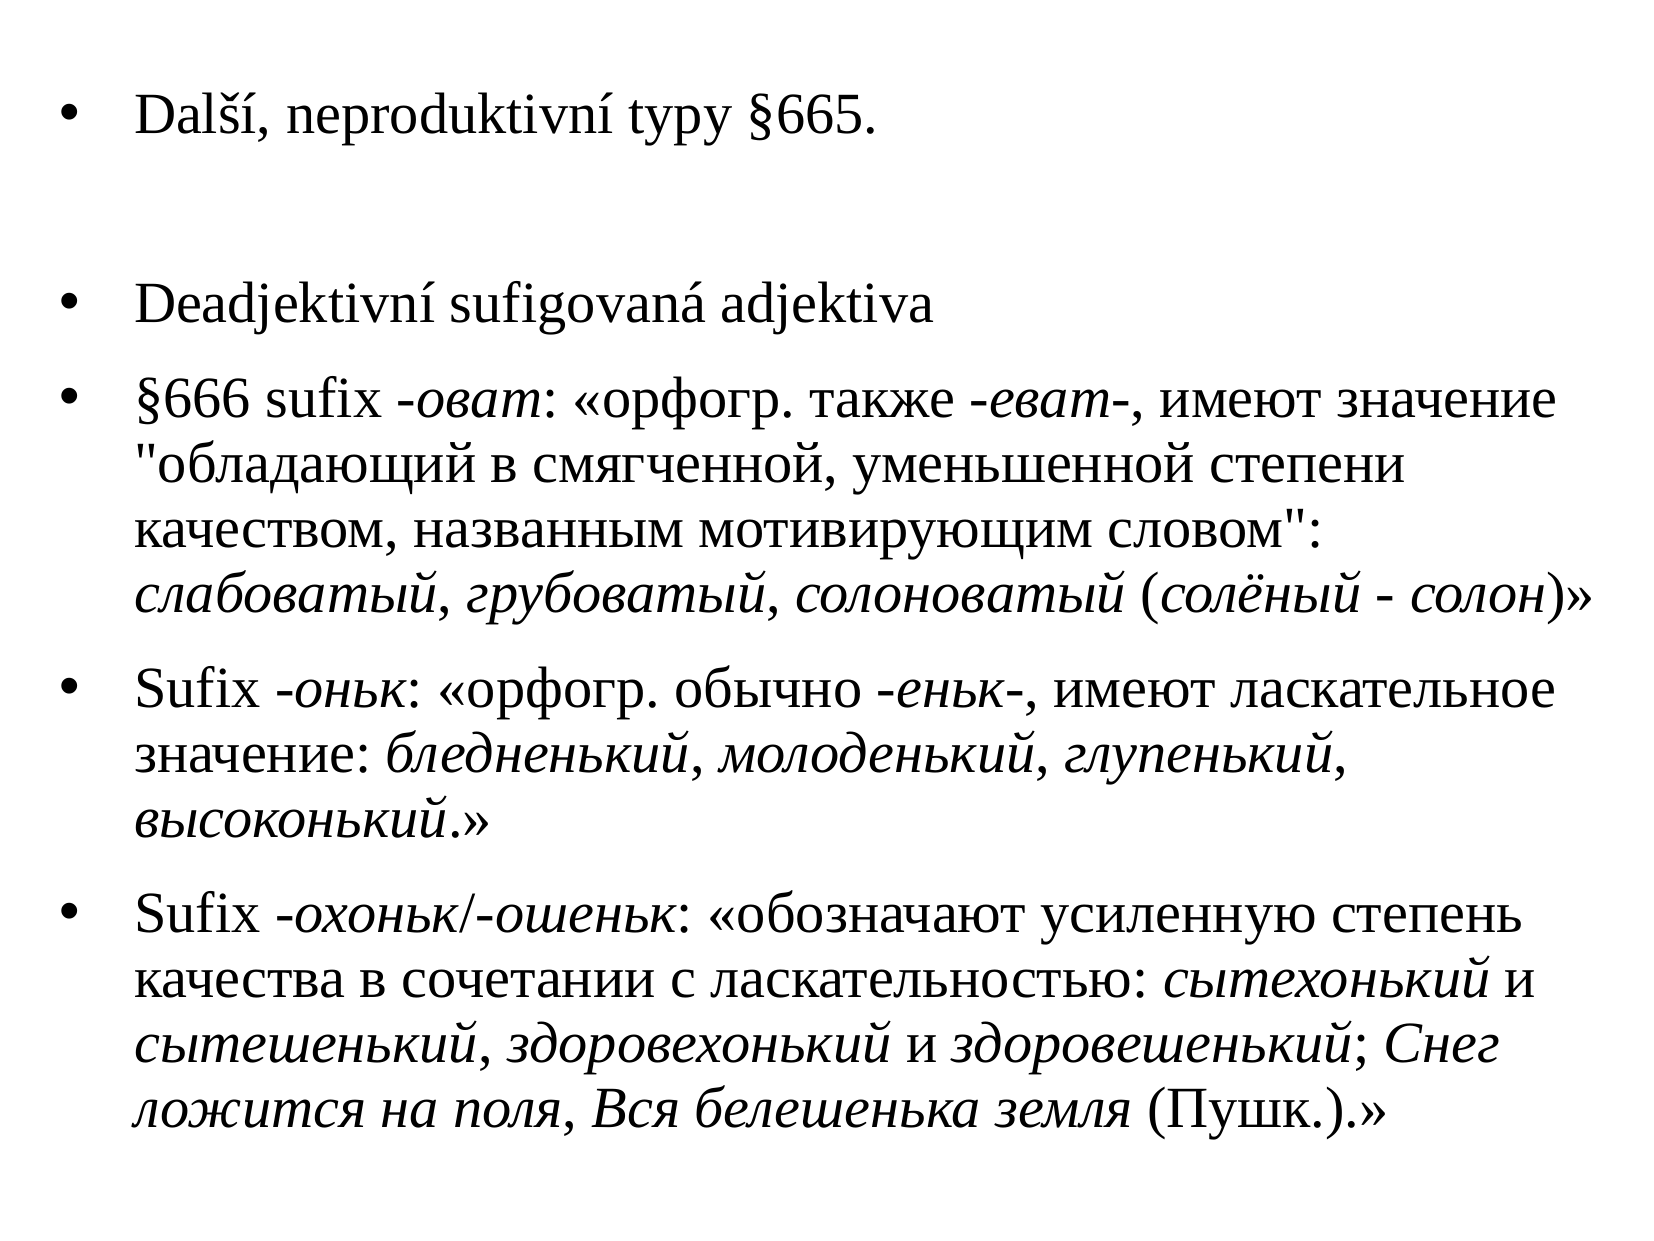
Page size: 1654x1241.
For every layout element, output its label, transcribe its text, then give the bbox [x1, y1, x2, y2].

list Další, neproduktivní typy §665. Deadjektivní sufigovaná adjektiva §666 sufix -оват: «орфогр. также -еват-, имеют значение "обладающий в смягченной, уменьшенной степени качеством, названным мотивирующим словом": слабоватый, грубоватый, солоноватый (солёный - солон)» Sufix -оньк: «орфогр. обычно -еньк-, имеют ласкательное значение: бледненький, молоденький, глупенький, высоконький.» Sufix -охоньк/-ошеньк: «обозначают усиленную степень качества в сочетании с ласкательностью: сытехонький и сытешенький, здоровехонький и здоровешенький; Снег ложится на поля, Вся белешенька земля (Пушк.).» [59, 76, 1619, 1176]
